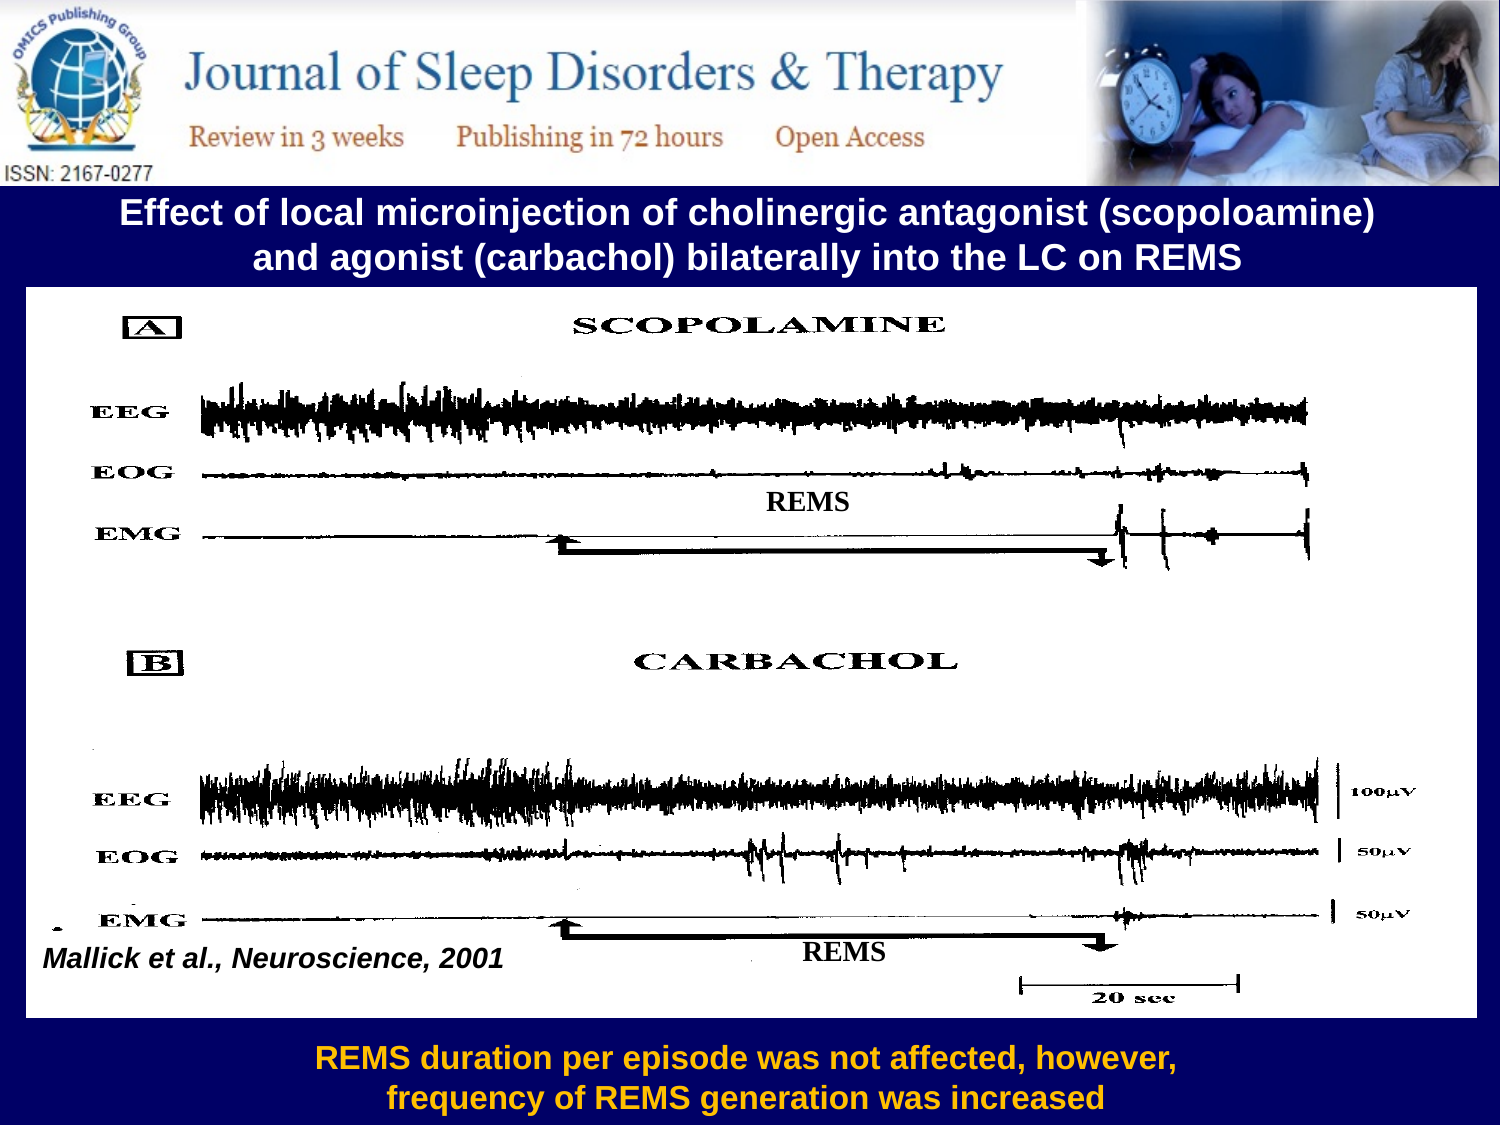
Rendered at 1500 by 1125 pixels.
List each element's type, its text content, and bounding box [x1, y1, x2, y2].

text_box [26, 196, 1477, 1018]
text_box REMS duration per episode was not affected, however, frequency of REMS generation was increased [213, 1029, 1289, 1124]
picture [0, 0, 1500, 187]
